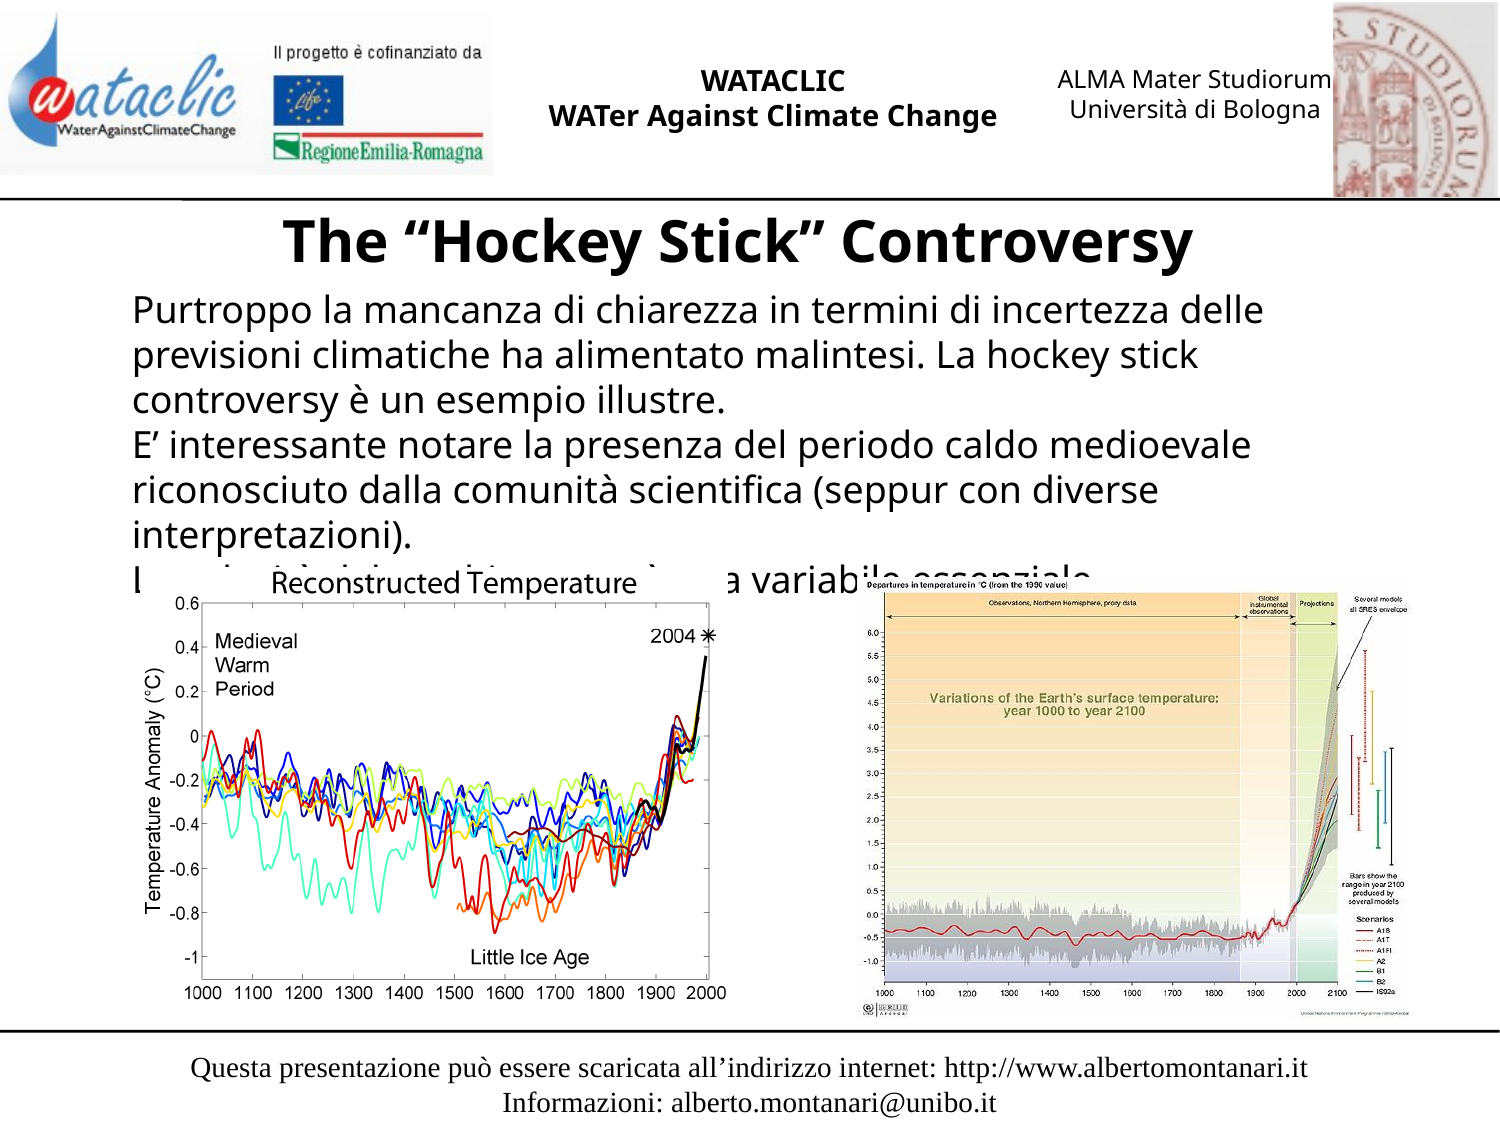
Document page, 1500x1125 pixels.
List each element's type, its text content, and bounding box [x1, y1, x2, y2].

text_box The “Hockey Stick” Controversy [105, 196, 1372, 281]
picture [0, 11, 493, 175]
picture [1333, 2, 1498, 197]
text_box Purtroppo la mancanza di chiarezza in termini di incertezza delle previsioni climatiche ha alimentato malintesi. La hockey stick controversy è un esempio illustre. E’ interessante notare la presenza del periodo caldo medioevale riconosciuto dalla comunità scientifica (seppur con diverse interpretazioni). La velocità del cambiamento è una variabile essenziale. [117, 278, 1430, 609]
picture [856, 576, 1412, 1020]
picture [140, 567, 729, 1002]
